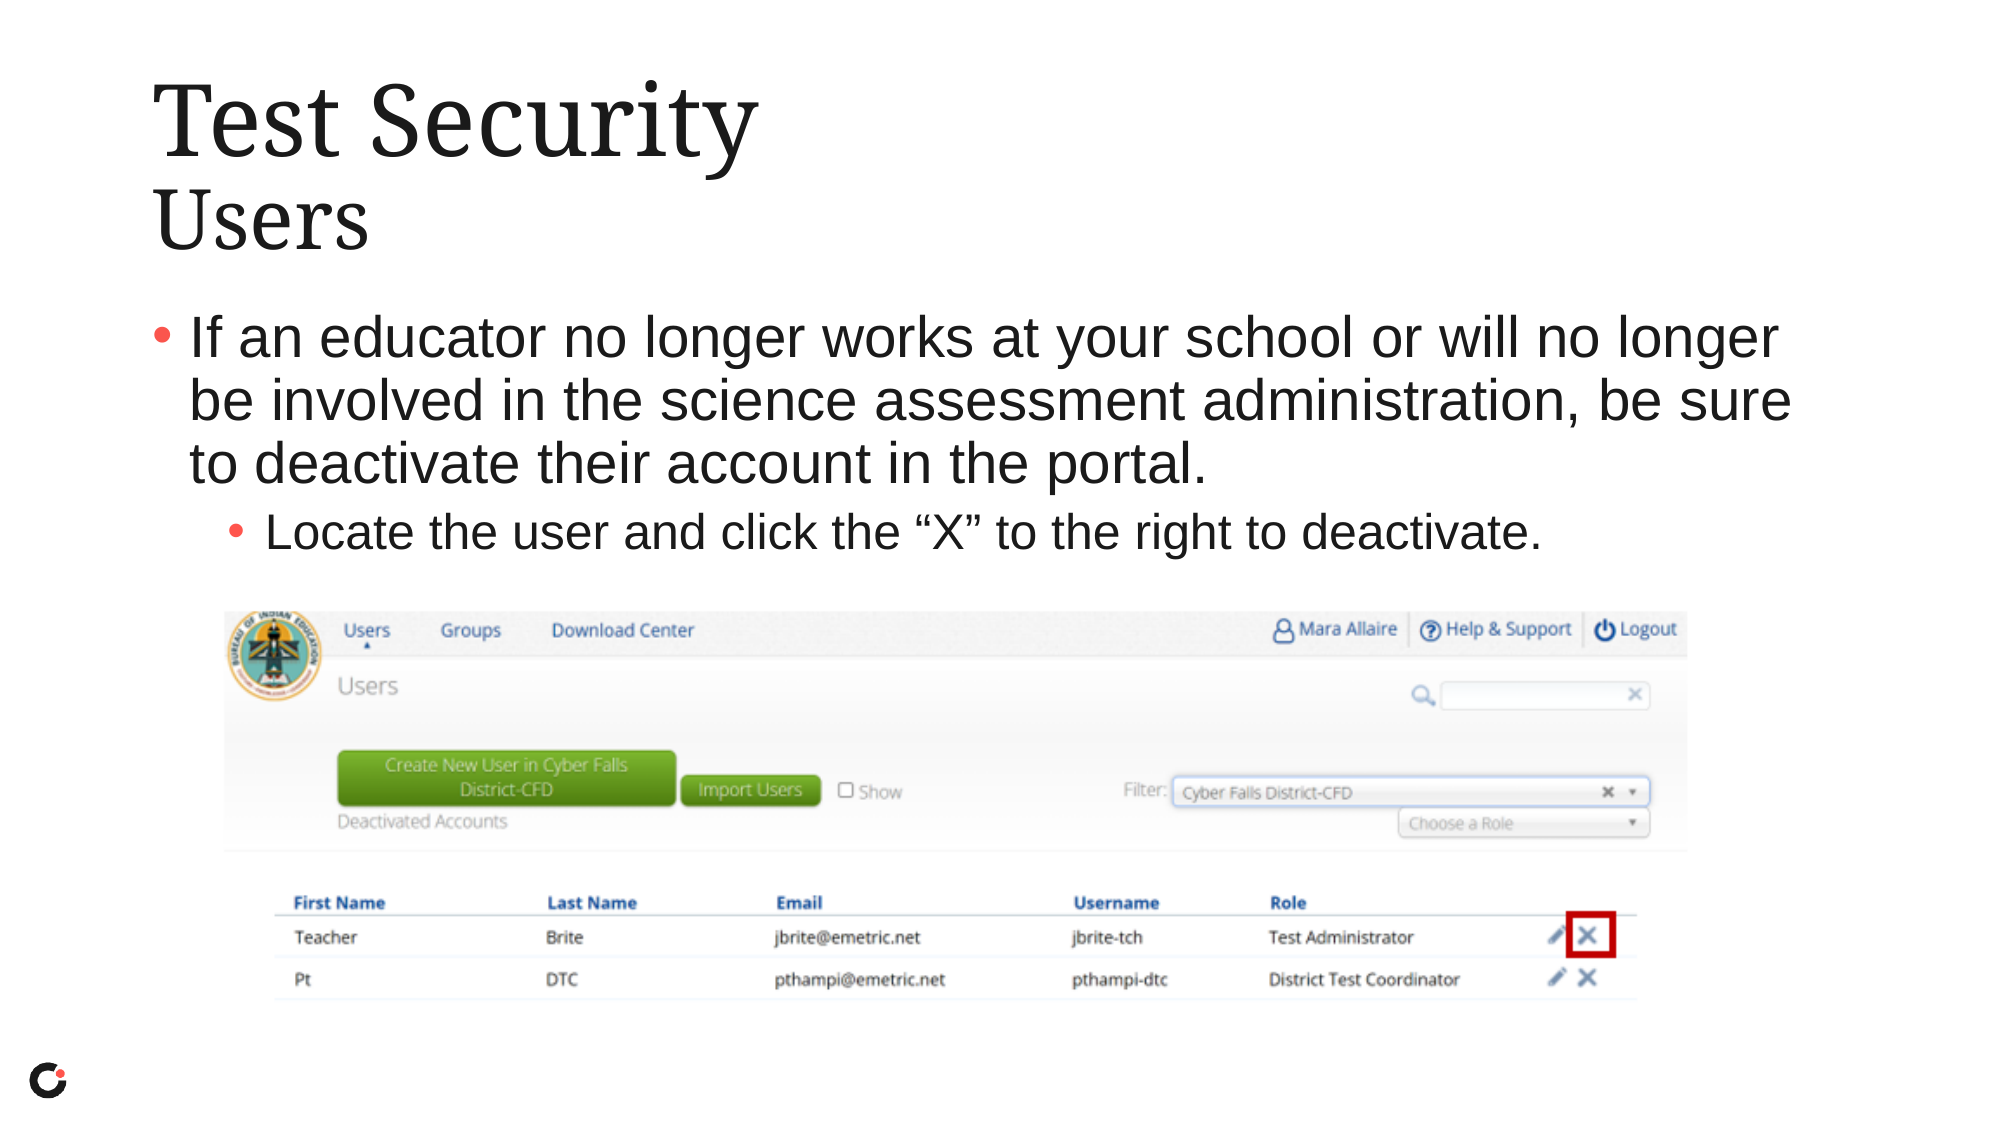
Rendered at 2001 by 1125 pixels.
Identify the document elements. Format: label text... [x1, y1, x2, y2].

picture [193, 602, 1710, 1014]
title Test Security Users [137, 59, 1863, 278]
list If an educator no longer works at your school or will no longer be involved in the science assessment administration, be sure to deactivate their account in the portal. Locate the user and click the “X” to the right to deactivate. [137, 299, 1863, 1014]
picture [28, 1061, 67, 1099]
